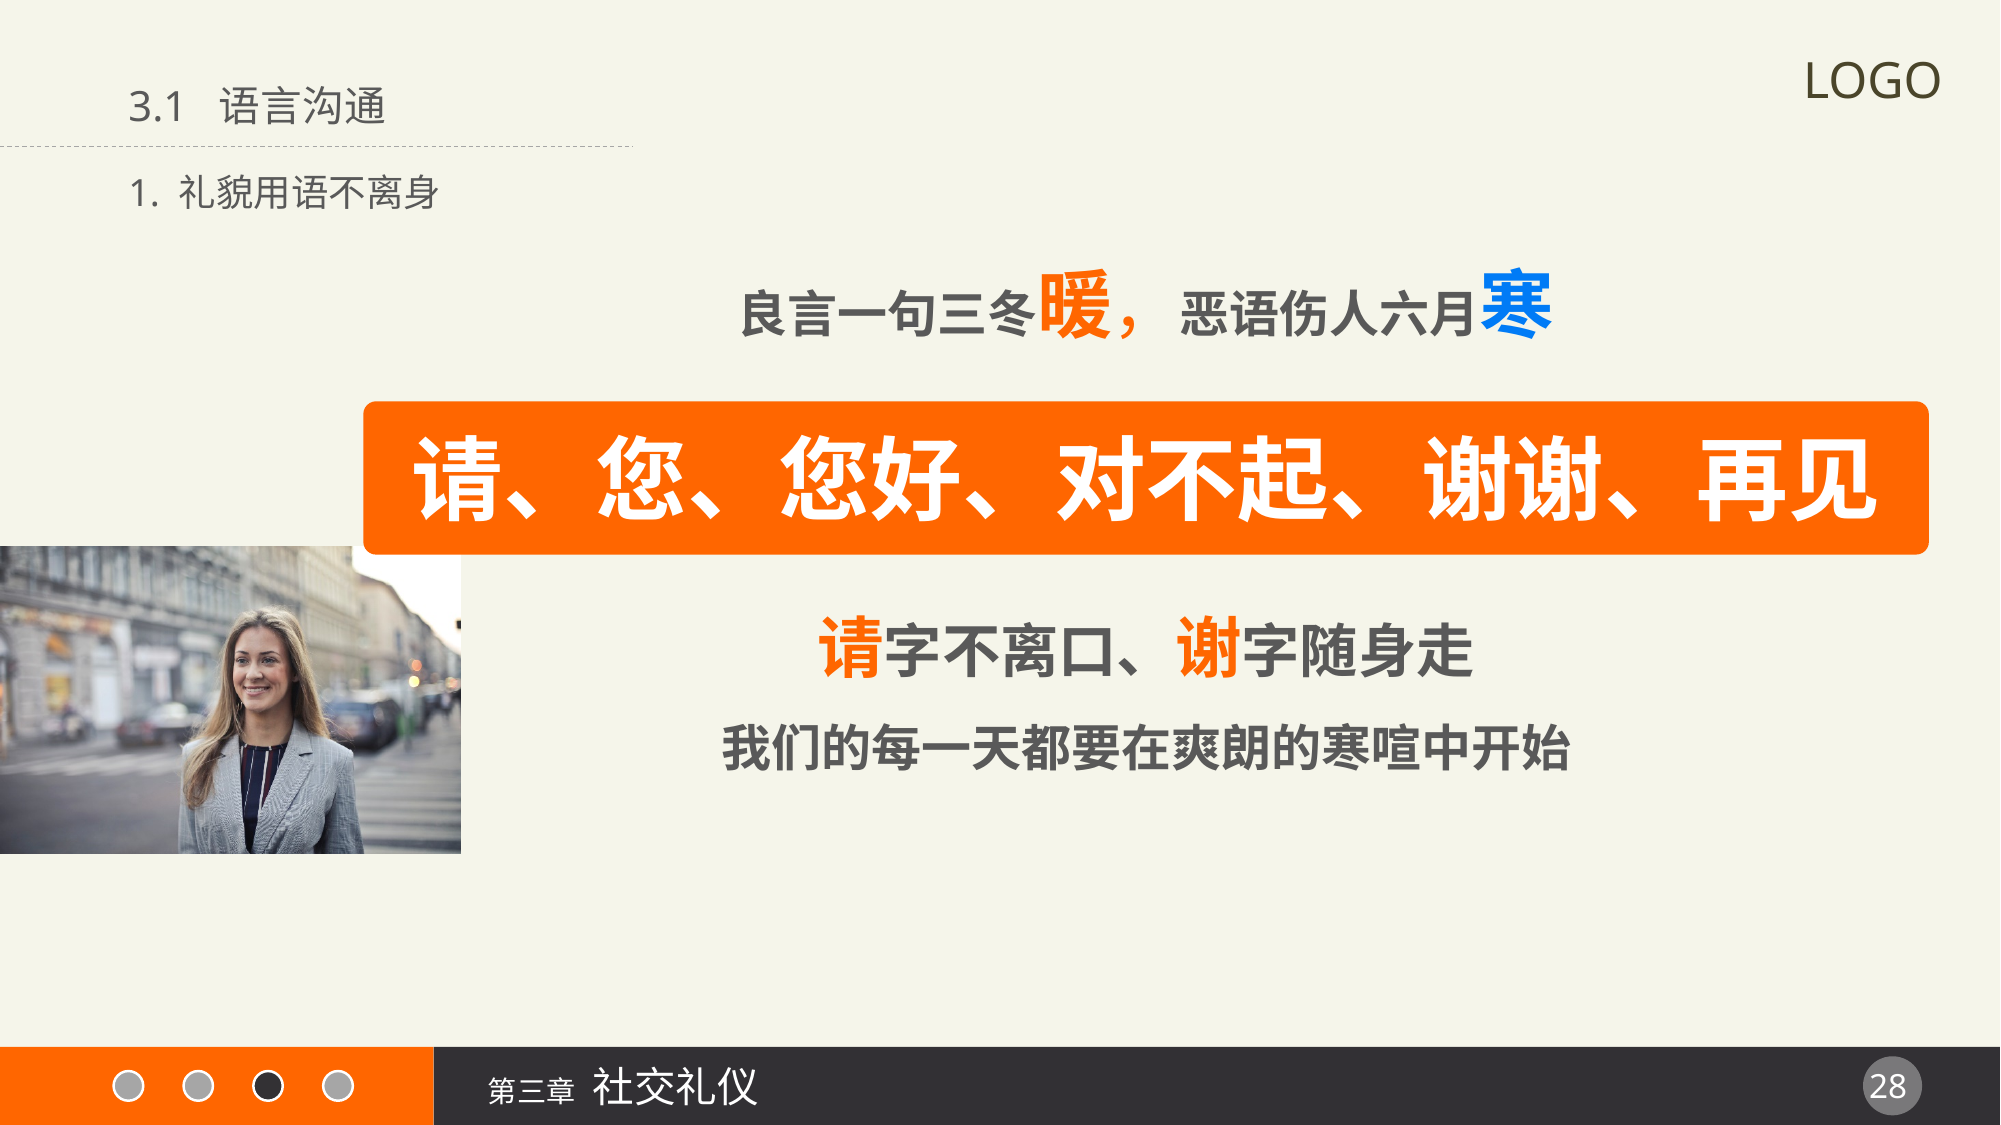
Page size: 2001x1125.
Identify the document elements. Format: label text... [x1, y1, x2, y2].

text_box [362, 400, 1930, 556]
text_box 请字不离口、谢字随身走 我们的每一天都要在爽朗的寒喧中开始 [706, 558, 1586, 784]
text_box 良言一句三冬暖，恶语伤人六月寒 [722, 249, 1570, 355]
text_box 请、您、您好、对不起、谢谢、再见 [397, 414, 1895, 540]
picture [0, 546, 461, 855]
text_box 3.1 语言沟通 [113, 72, 704, 138]
text_box 1. 礼貌用语不离身 [113, 161, 796, 222]
